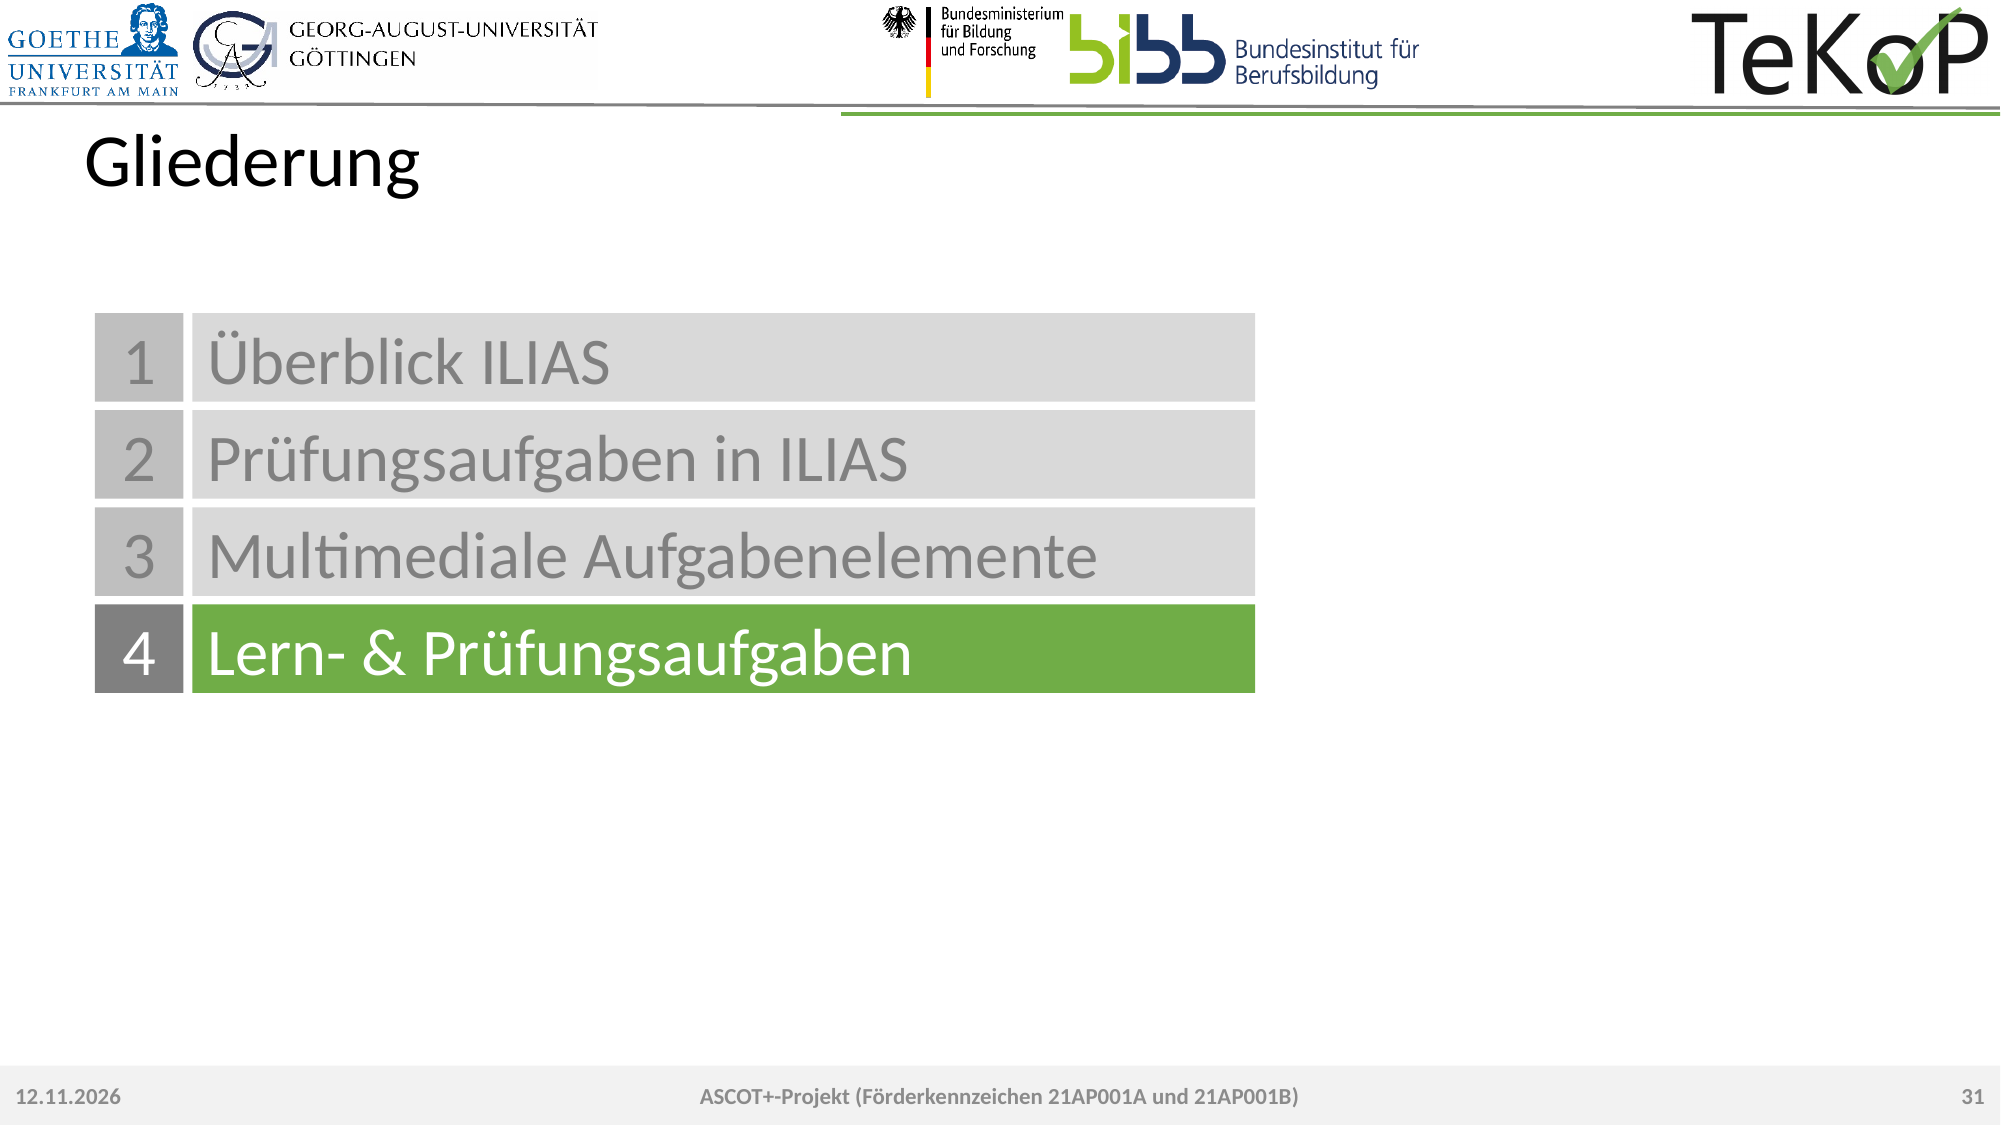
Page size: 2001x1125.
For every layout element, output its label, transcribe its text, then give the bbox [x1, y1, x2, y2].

picture [1690, 6, 1990, 96]
title Gliederung [69, 118, 1901, 207]
picture [879, 3, 1064, 99]
picture [1068, 11, 1420, 91]
text_box Lern- & Prüfungsaufgaben [191, 603, 1256, 694]
text_box 1 [94, 312, 184, 403]
text_box Multimediale Aufgabenelemente [191, 506, 1256, 597]
footer ASCOT+-Projekt (Förderkennzeichen 21AP001A und 21AP001B) [662, 1065, 1338, 1125]
picture [8, 3, 178, 96]
text_box Überblick ILIAS [191, 312, 1256, 403]
text_box 2 [94, 409, 184, 500]
text_box 4 [94, 603, 184, 694]
slide_number 31 [1550, 1065, 2000, 1125]
text_box 3 [94, 506, 184, 597]
picture [193, 11, 598, 90]
text_box Prüfungsaufgaben in ILIAS [191, 409, 1256, 500]
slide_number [0, 1065, 450, 1125]
